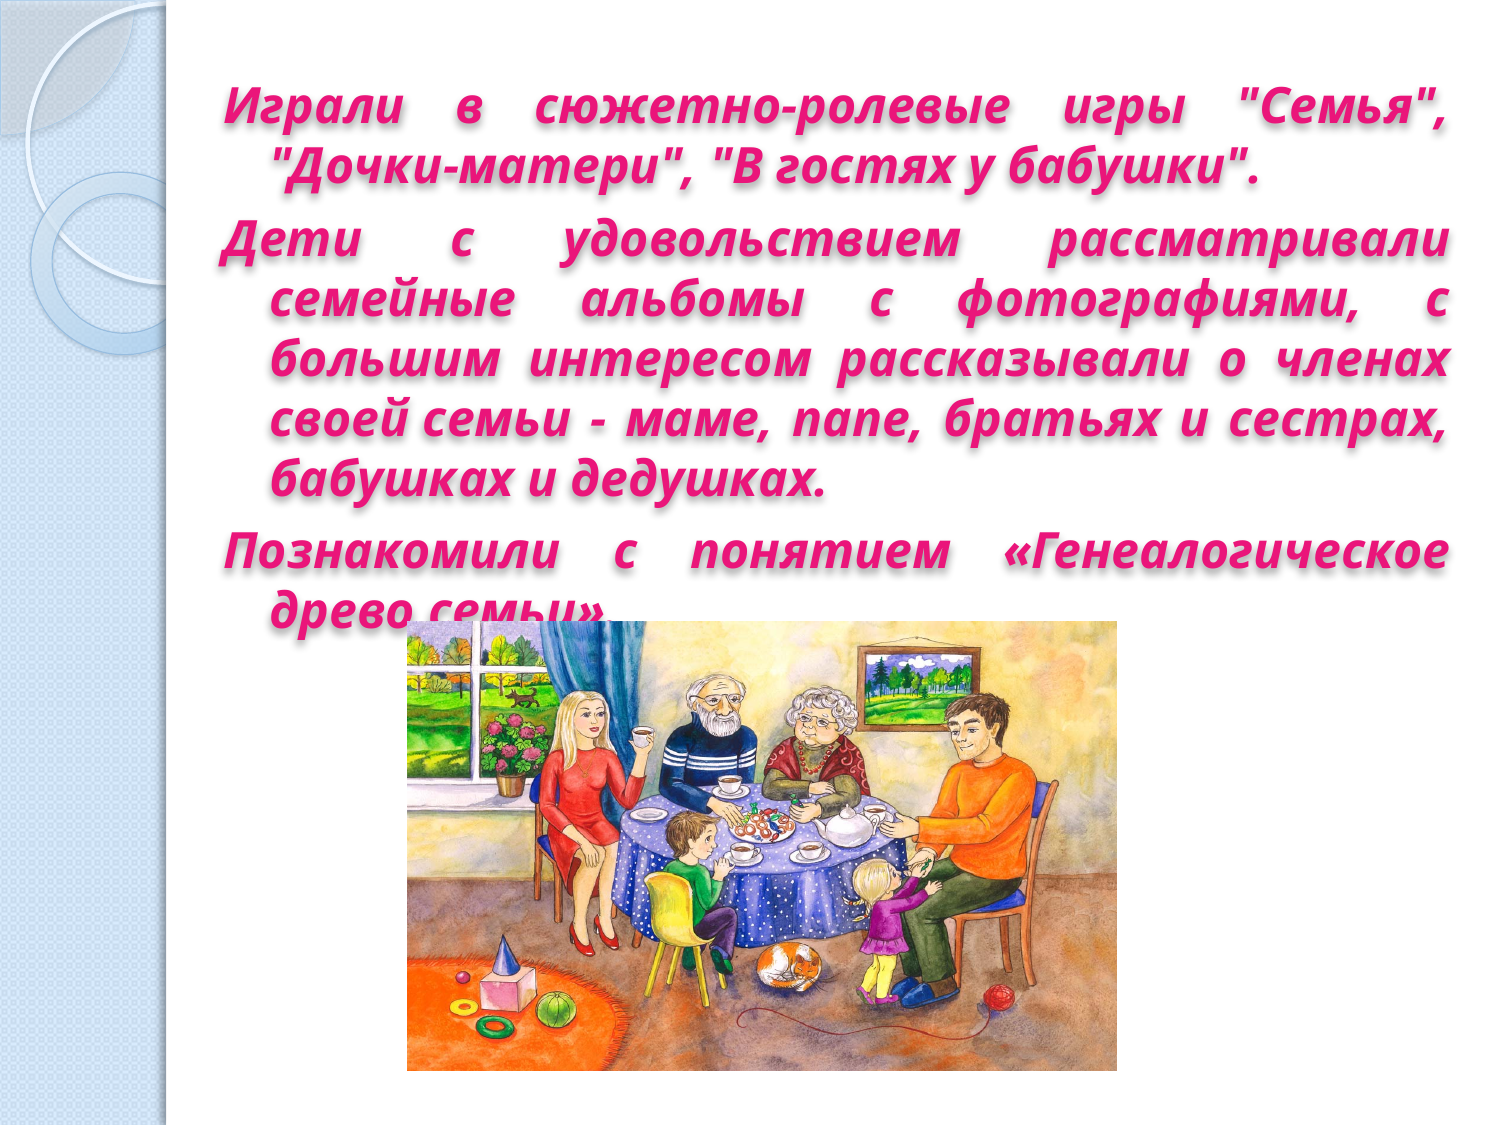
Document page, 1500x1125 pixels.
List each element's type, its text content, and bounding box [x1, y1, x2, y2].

list Играли в сюжетно-ролевые игры "Семья", "Дочки-матери", "В гостях у бабушки". Дети с удовольствием рассматривали семейные альбомы с фотографиями, с большим интересом рассказывали о членах своей семьи - маме, папе, братьях и сестрах, бабушках и дедушках. Познакомили с понятием «Генеалогическое древо семьи». [194, 66, 1466, 1071]
picture [407, 621, 1117, 1071]
